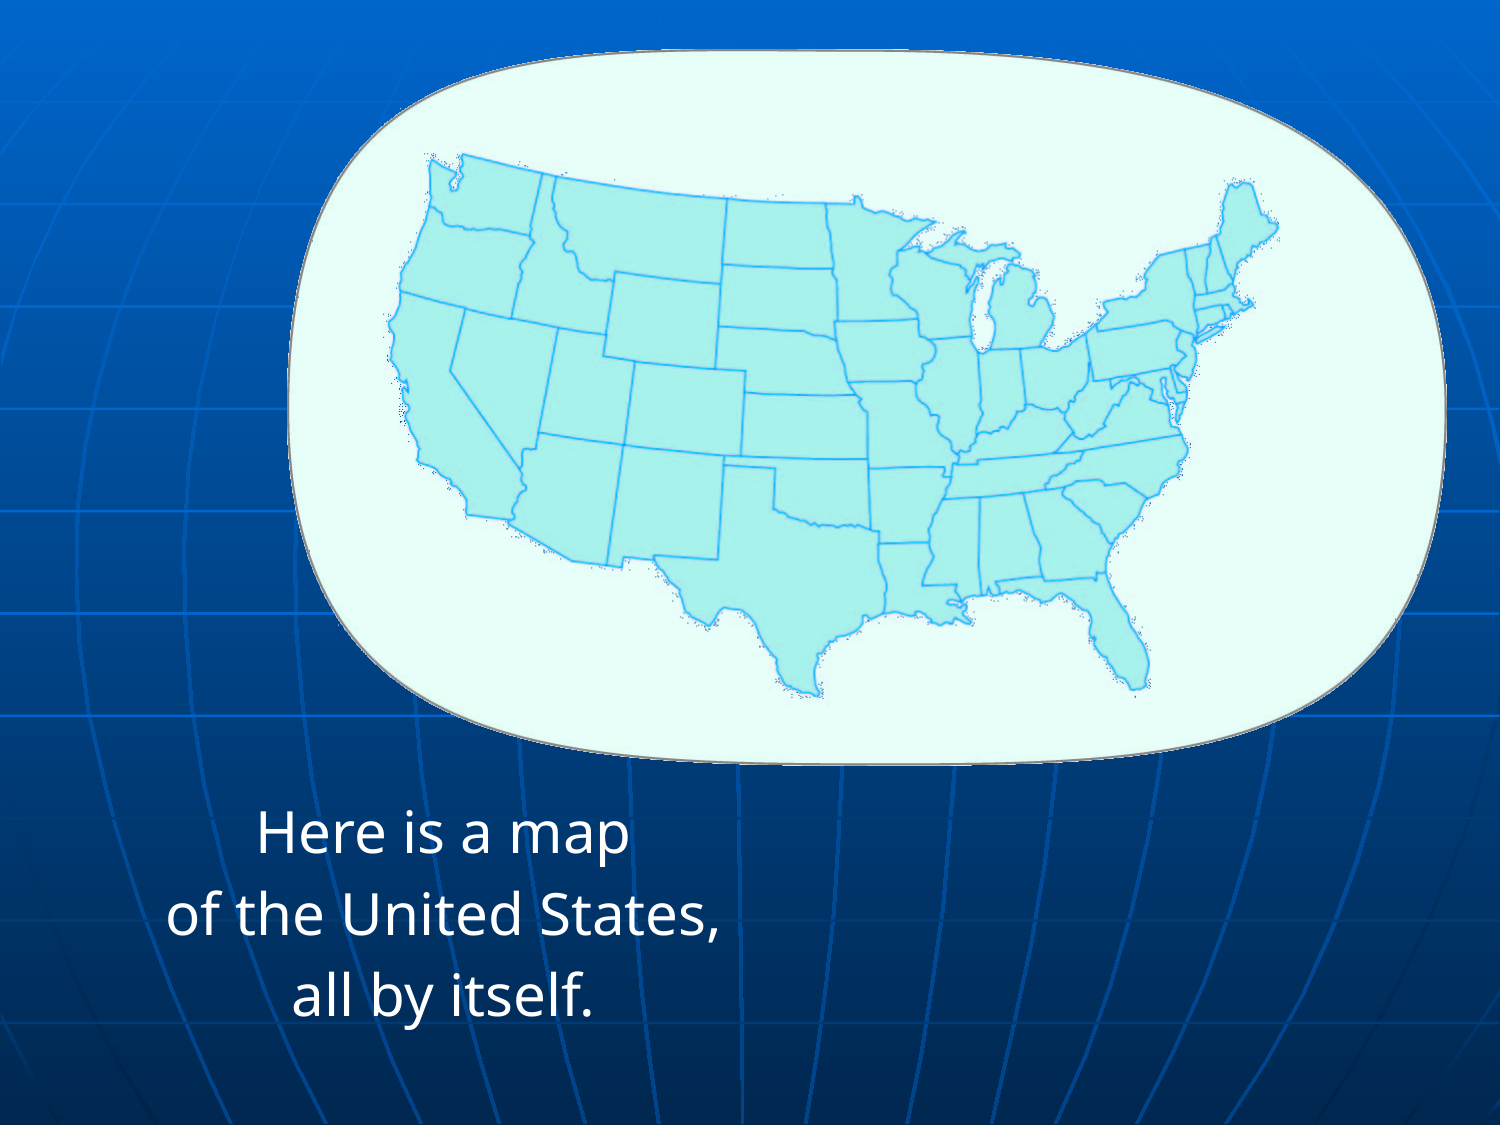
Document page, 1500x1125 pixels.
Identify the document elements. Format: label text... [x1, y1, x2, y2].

picture [287, 49, 1447, 766]
subtitle Here is a map of the United States, all by itself. [24, 787, 863, 1075]
